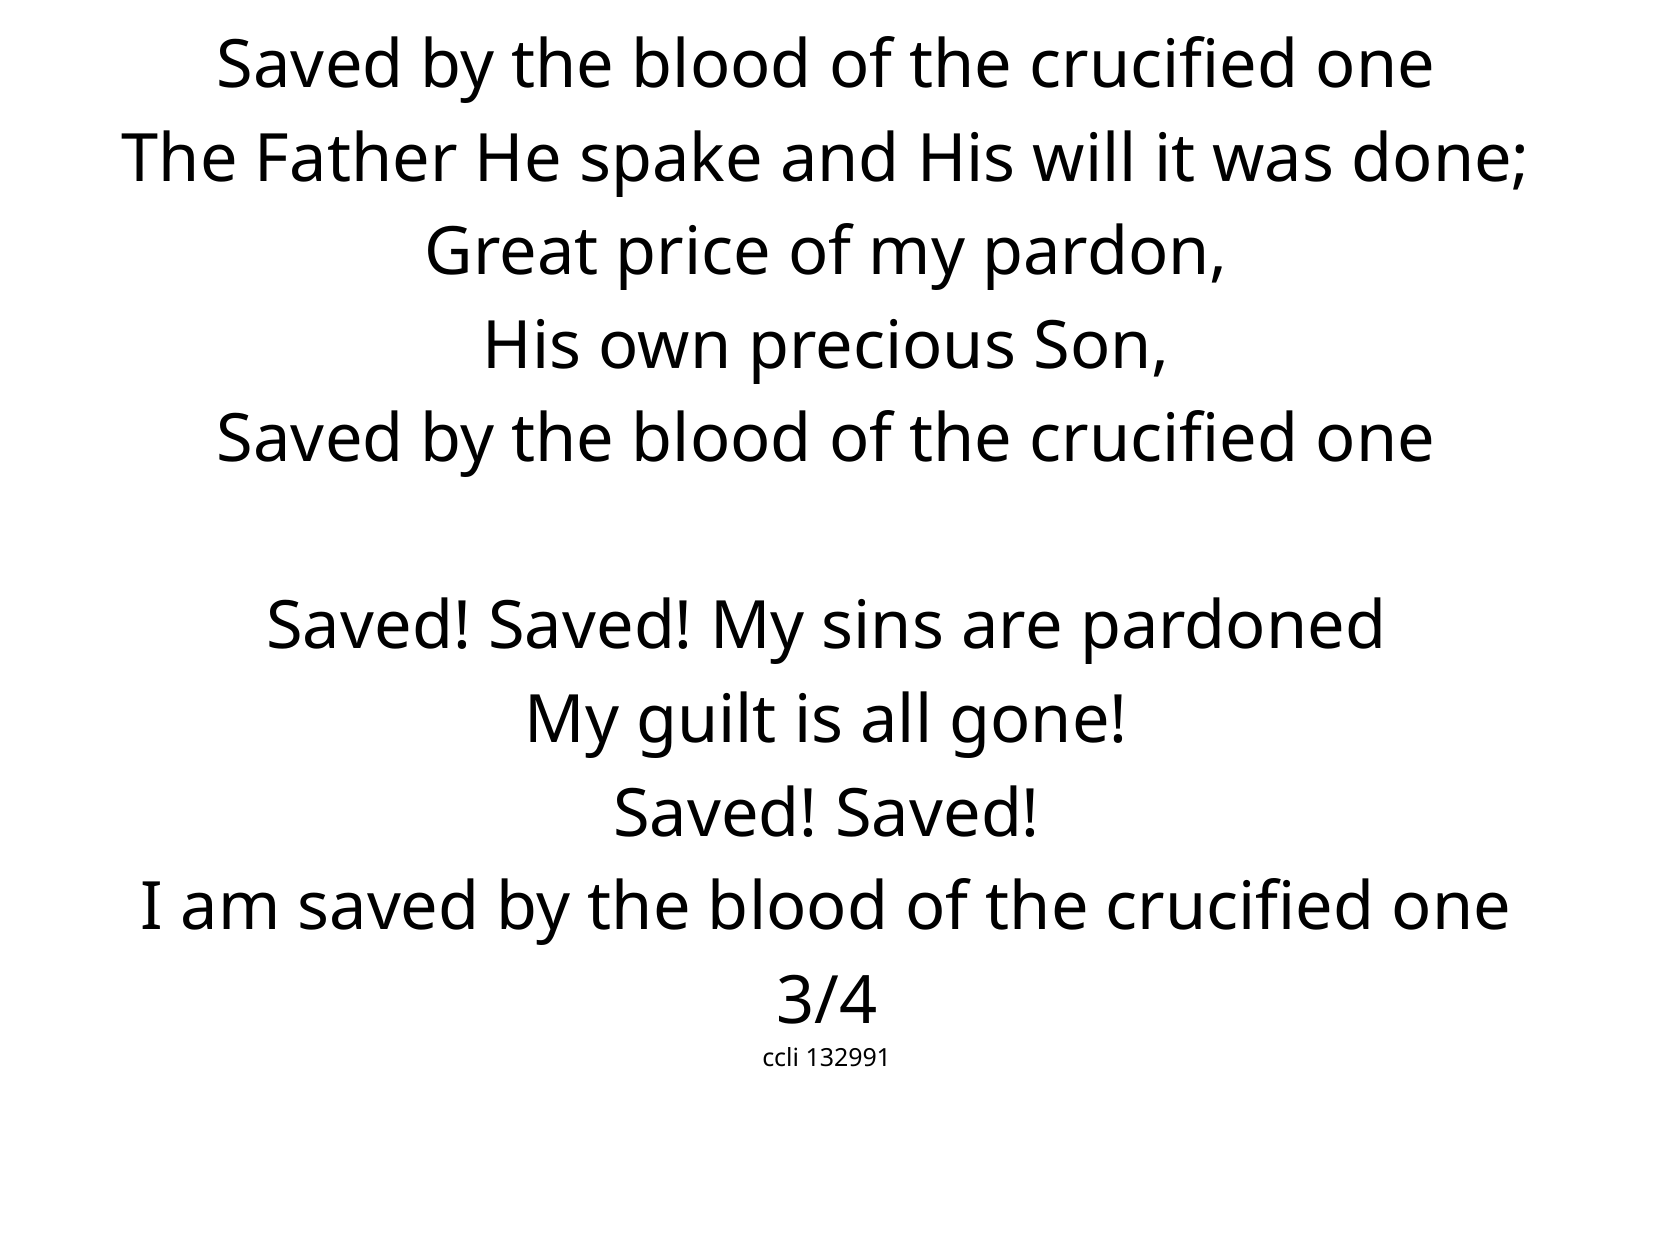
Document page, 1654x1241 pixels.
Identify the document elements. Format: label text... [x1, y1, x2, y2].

text_box Saved by the blood of the crucified one The Father He spake and His will it was done; Great price of my pardon, His own precious Son, Saved by the blood of the crucified one Saved! Saved! My sins are pardoned My guilt is all gone! Saved! Saved! I am saved by the blood of the crucified one 3/4 ccli 132991 [0, 0, 1654, 1241]
